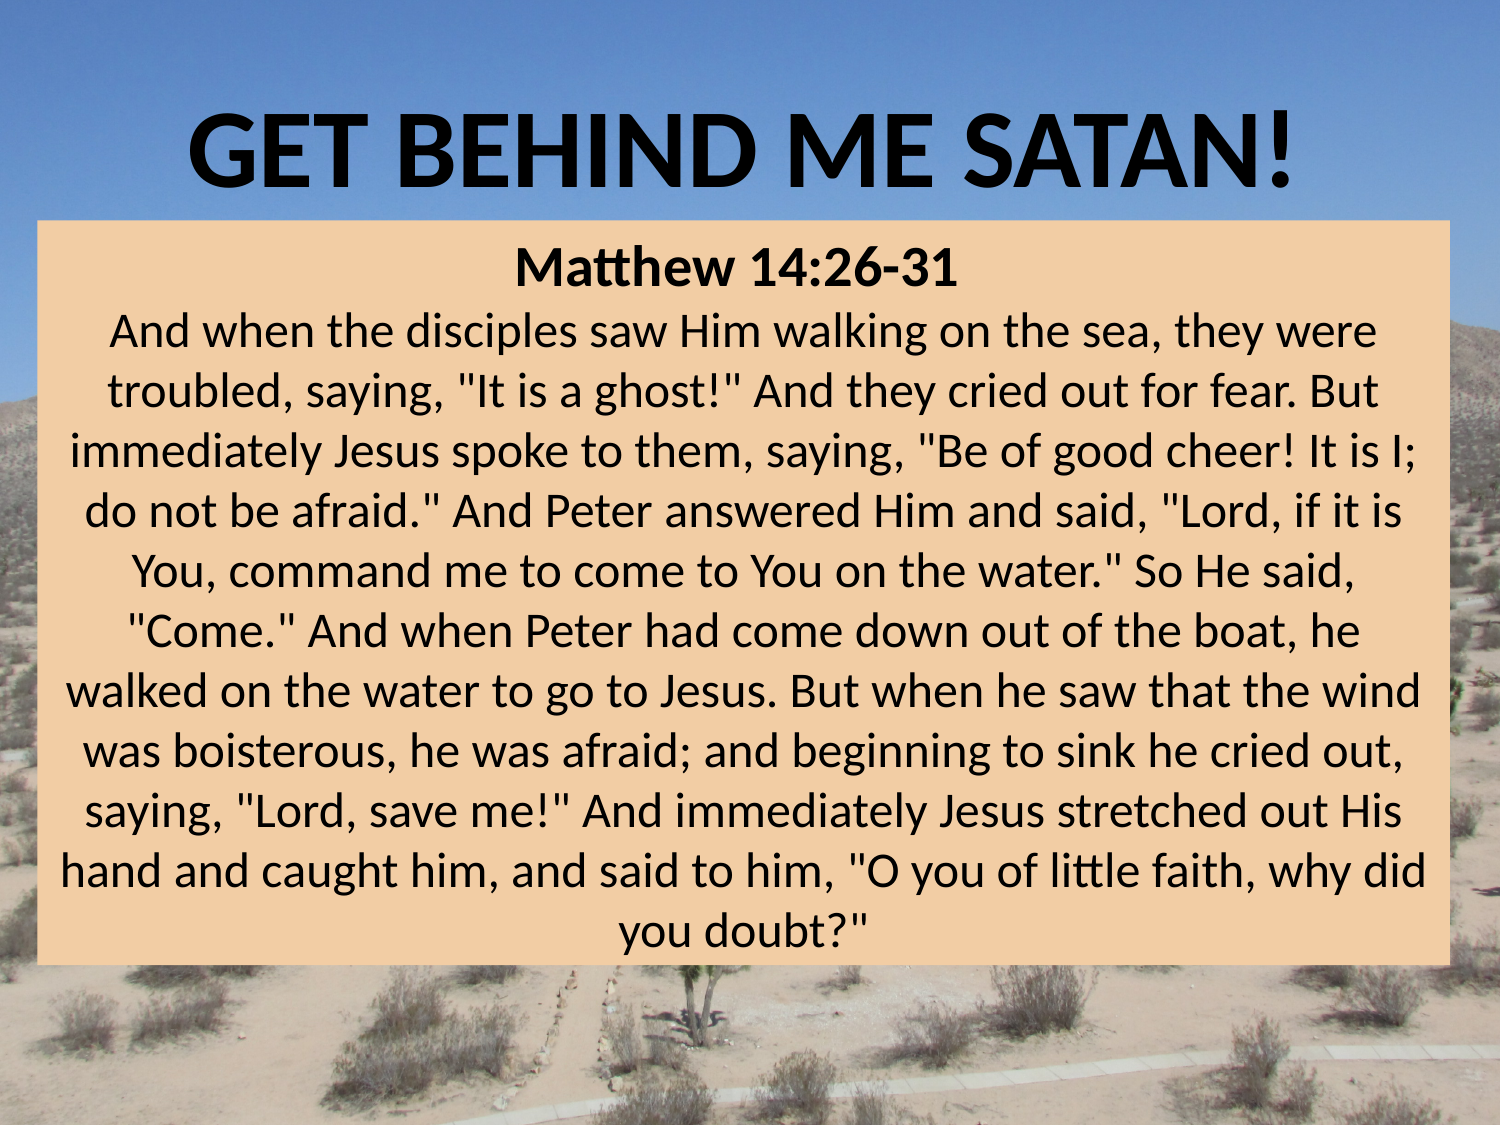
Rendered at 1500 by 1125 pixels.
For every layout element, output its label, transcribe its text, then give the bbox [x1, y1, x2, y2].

text_box Matthew 14:26-31 And when the disciples saw Him walking on the sea, they were troubled, saying, "It is a ghost!" And they cried out for fear. But immediately Jesus spoke to them, saying, "Be of good cheer! It is I; do not be afraid." And Peter answered Him and said, "Lord, if it is You, command me to come to You on the water." So He said, "Come." And when Peter had come down out of the boat, he walked on the water to go to Jesus. But when he saw that the wind was boisterous, he was afraid; and beginning to sink he cried out, saying, "Lord, save me!" And immediately Jesus stretched out His hand and caught him, and said to him, "O you of little faith, why did you doubt?" [37, 220, 1450, 966]
picture [0, 0, 1500, 1125]
text_box GET BEHIND ME SATAN! [172, 67, 1316, 218]
